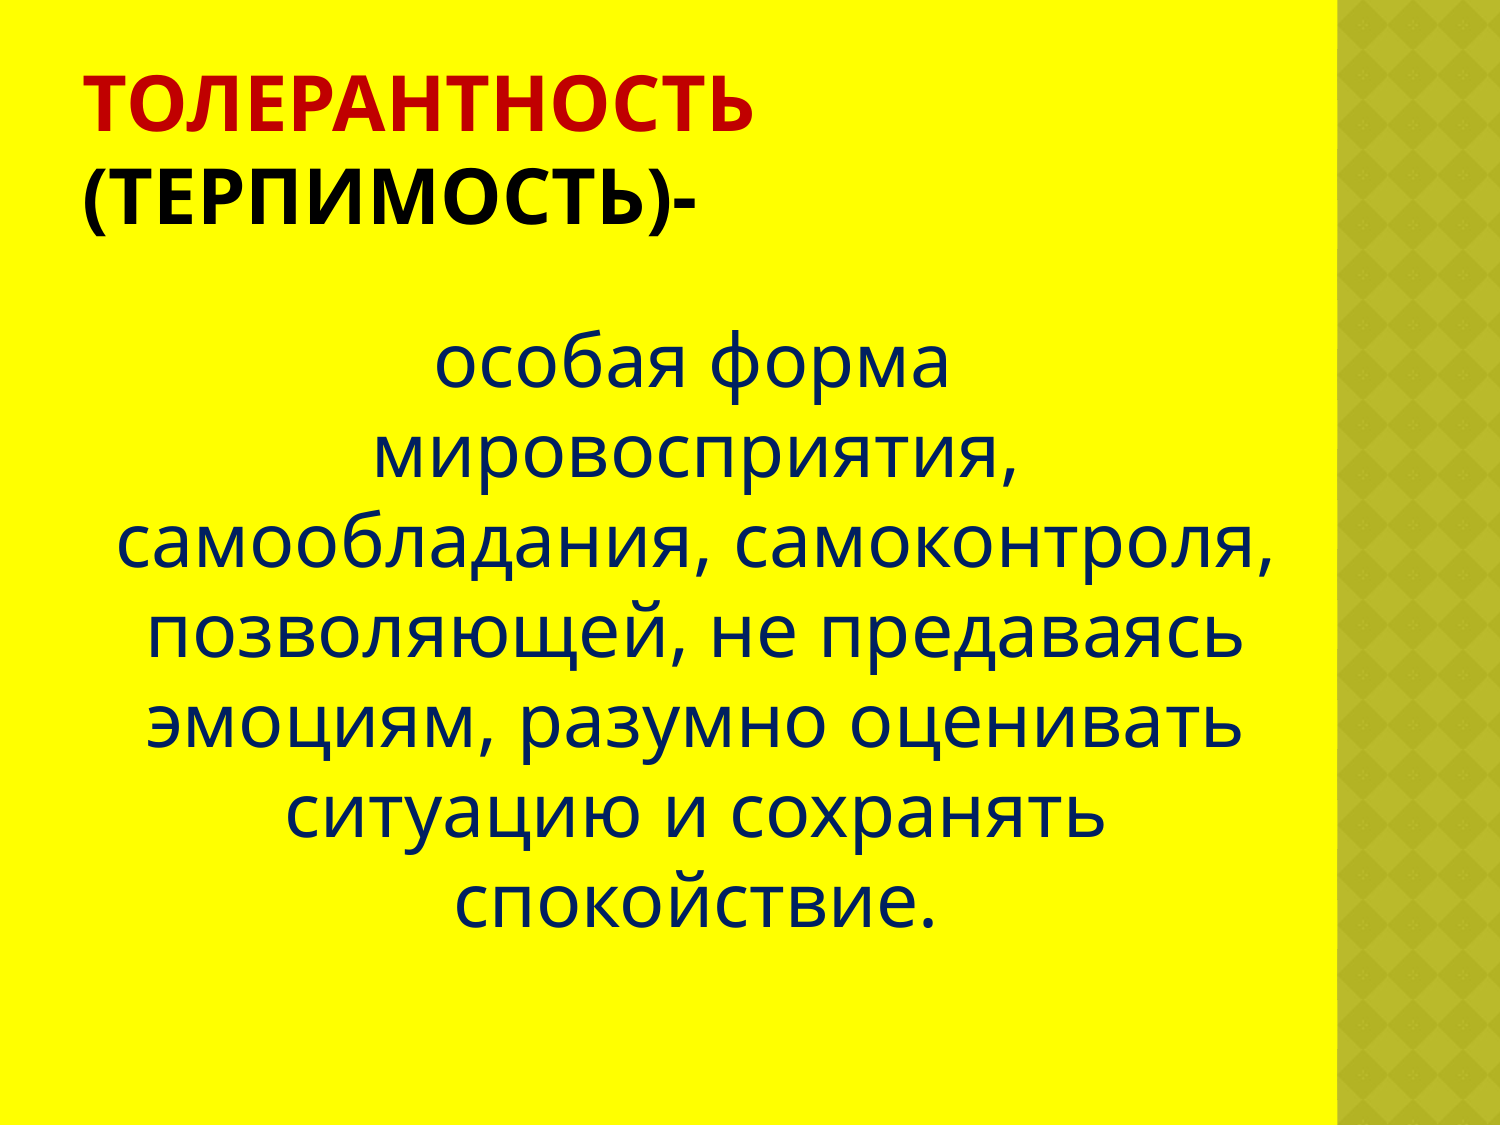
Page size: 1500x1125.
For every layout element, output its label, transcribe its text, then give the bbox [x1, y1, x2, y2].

title Толерантность (терпимость)- [75, 52, 1263, 240]
list особая форма мировосприятия, самообладания, самоконтроля, позволяющей, не предаваясь эмоциям, разумно оценивать ситуацию и сохранять спокойствие. [46, 304, 1301, 1059]
